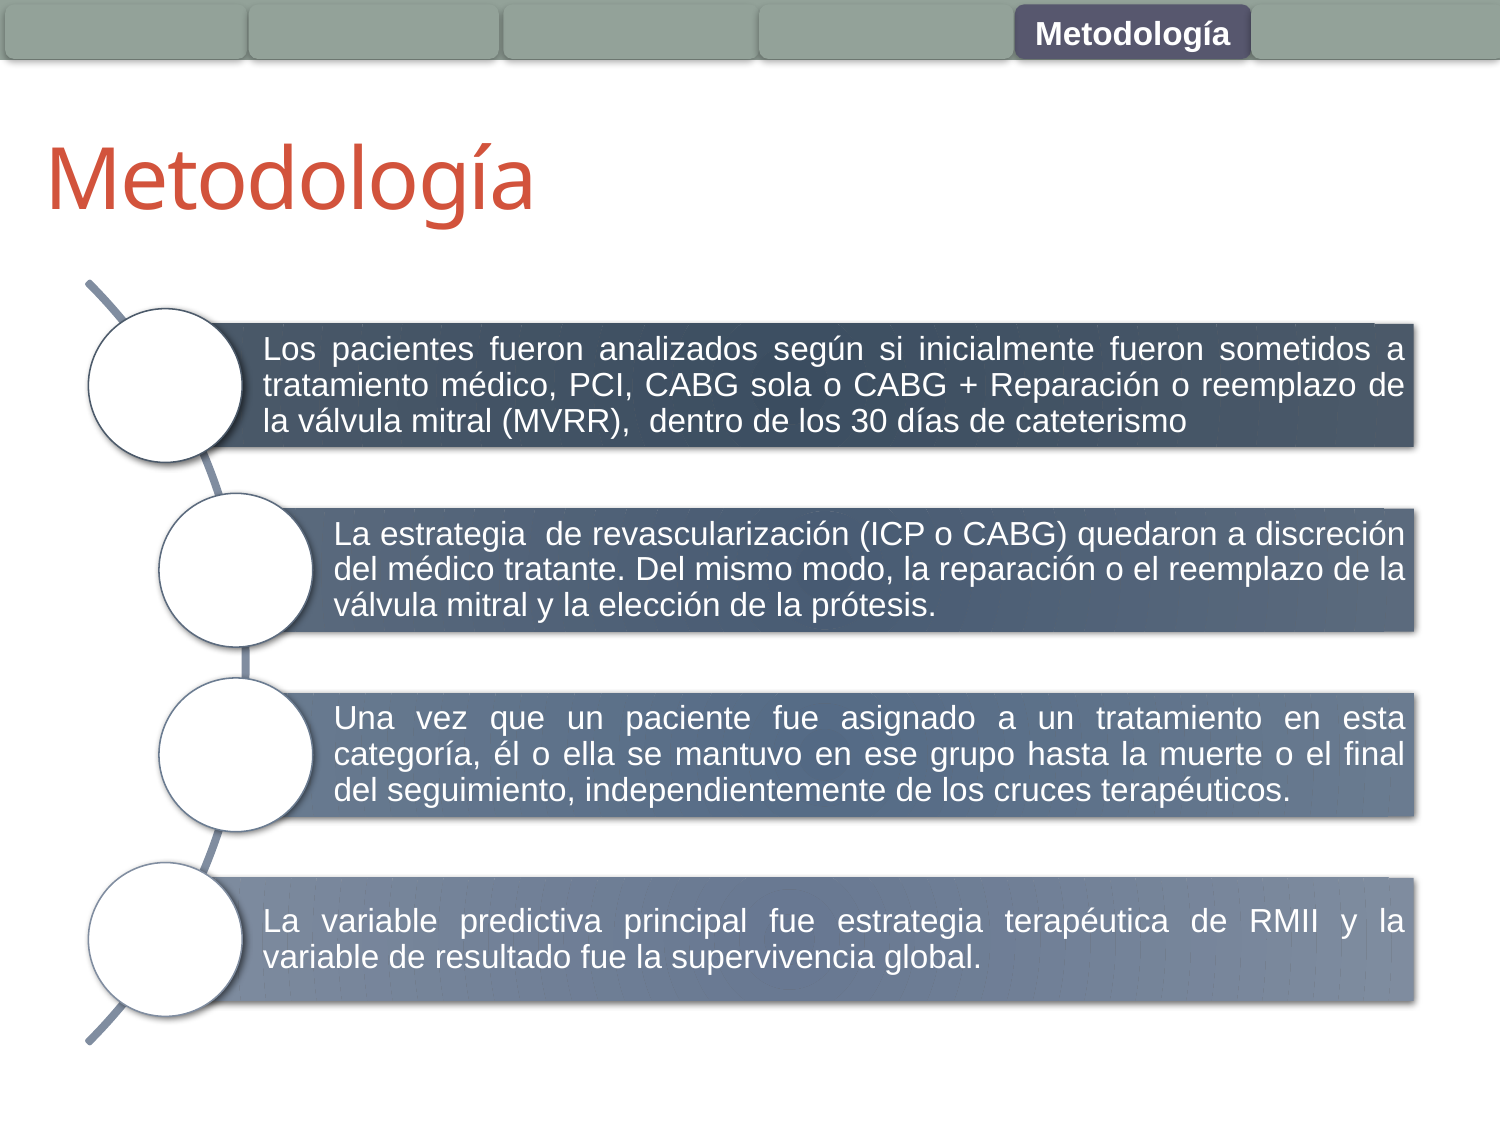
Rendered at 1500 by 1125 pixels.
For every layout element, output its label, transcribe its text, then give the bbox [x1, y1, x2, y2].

text_box Metodología [29, 114, 1380, 235]
text_box [756, 2, 1016, 62]
text_box Metodología [1015, 2, 1250, 62]
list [74, 262, 1426, 1063]
text_box [502, 2, 758, 62]
text_box [246, 2, 501, 62]
text_box [2, 2, 247, 62]
text_box [1249, 2, 1500, 62]
